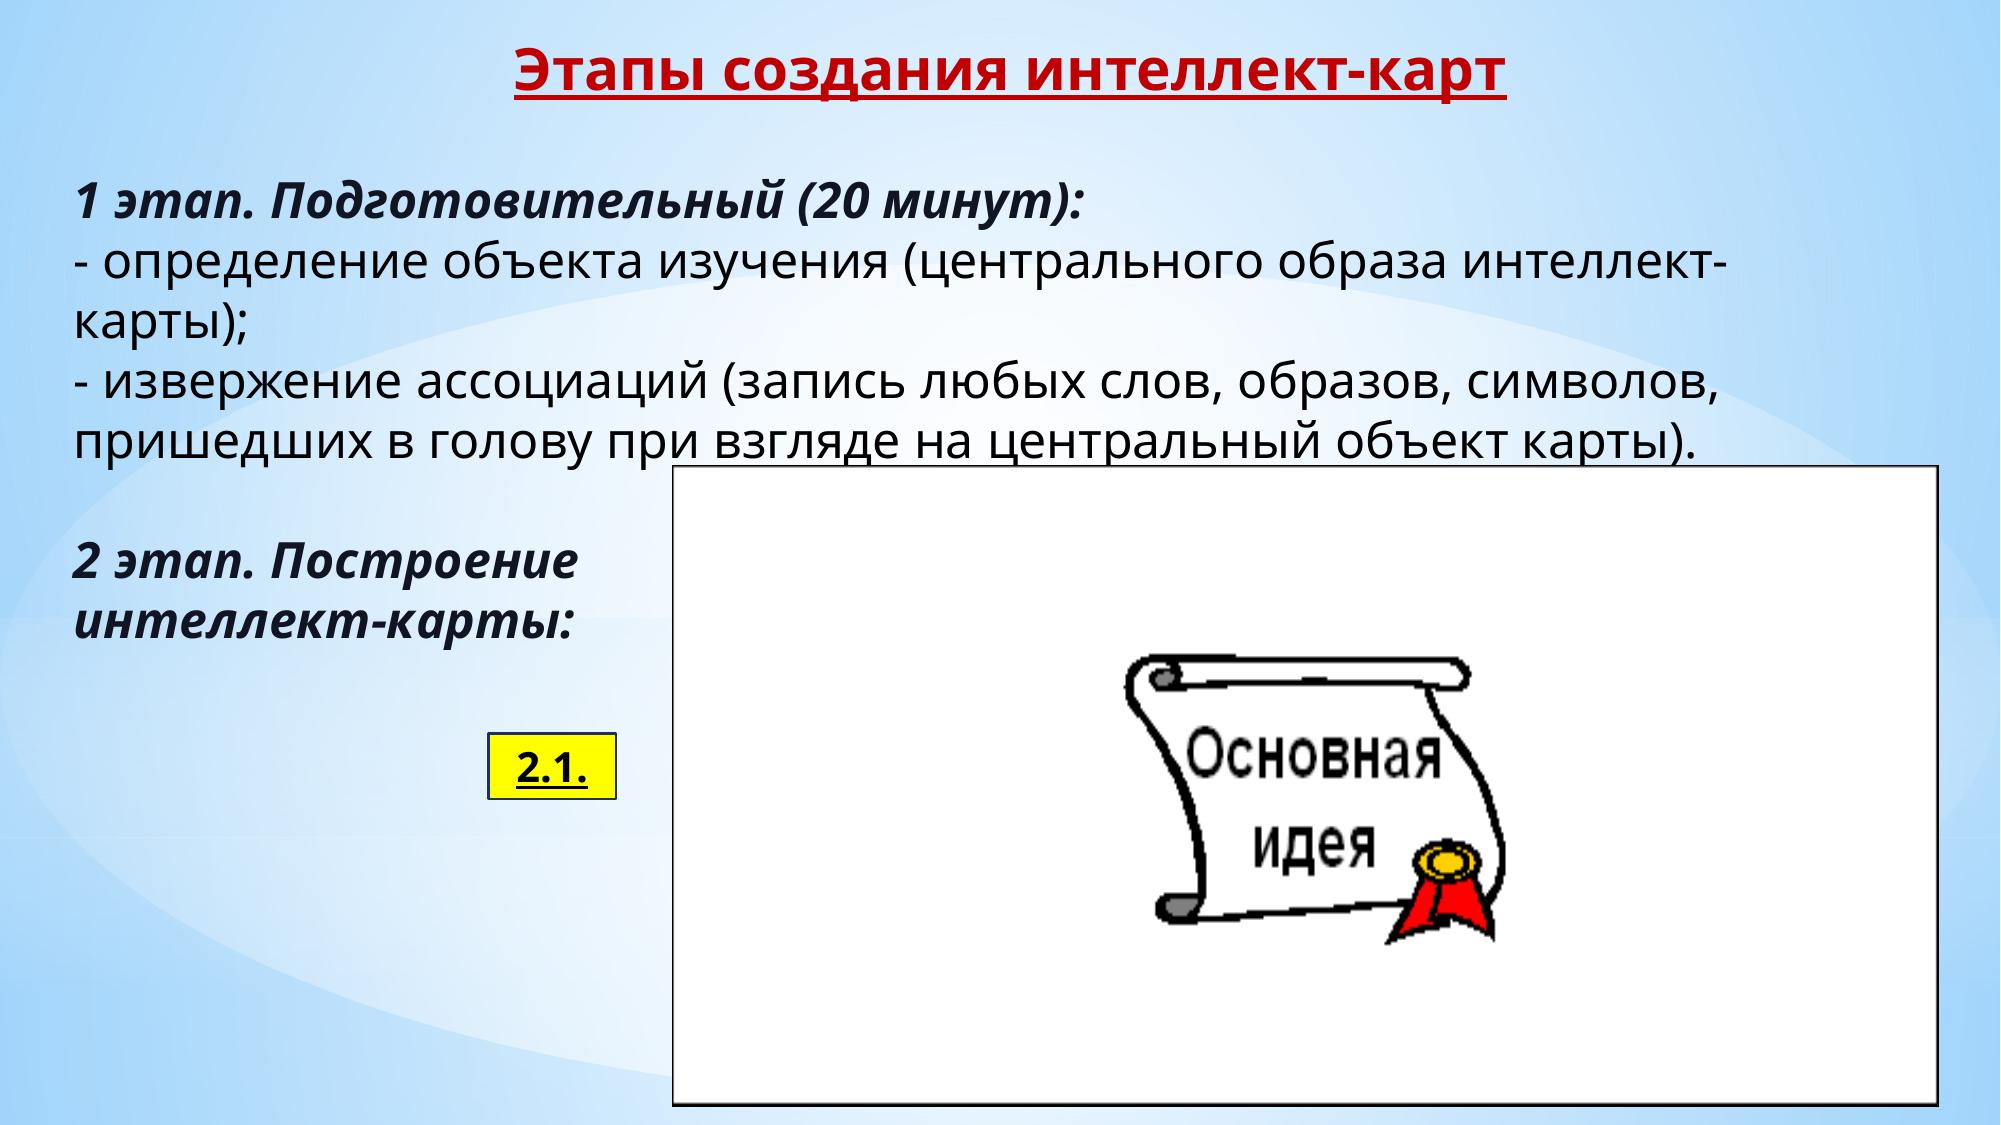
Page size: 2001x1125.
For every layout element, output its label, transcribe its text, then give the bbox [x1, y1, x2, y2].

picture [672, 465, 1939, 1108]
text_box Этапы создания интеллект-карт [59, 24, 1962, 110]
text_box 1 этап. Подготовительный (20 минут): - определение объекта изучения (центрального образа интеллект-карты); - извержение ассоциаций (запись любых слов, образов, символов, пришедших в голову при взгляде на центральный объект карты). 2 этап. Построение интеллект-карты: [59, 161, 1905, 761]
text_box 2.1. [488, 733, 616, 799]
